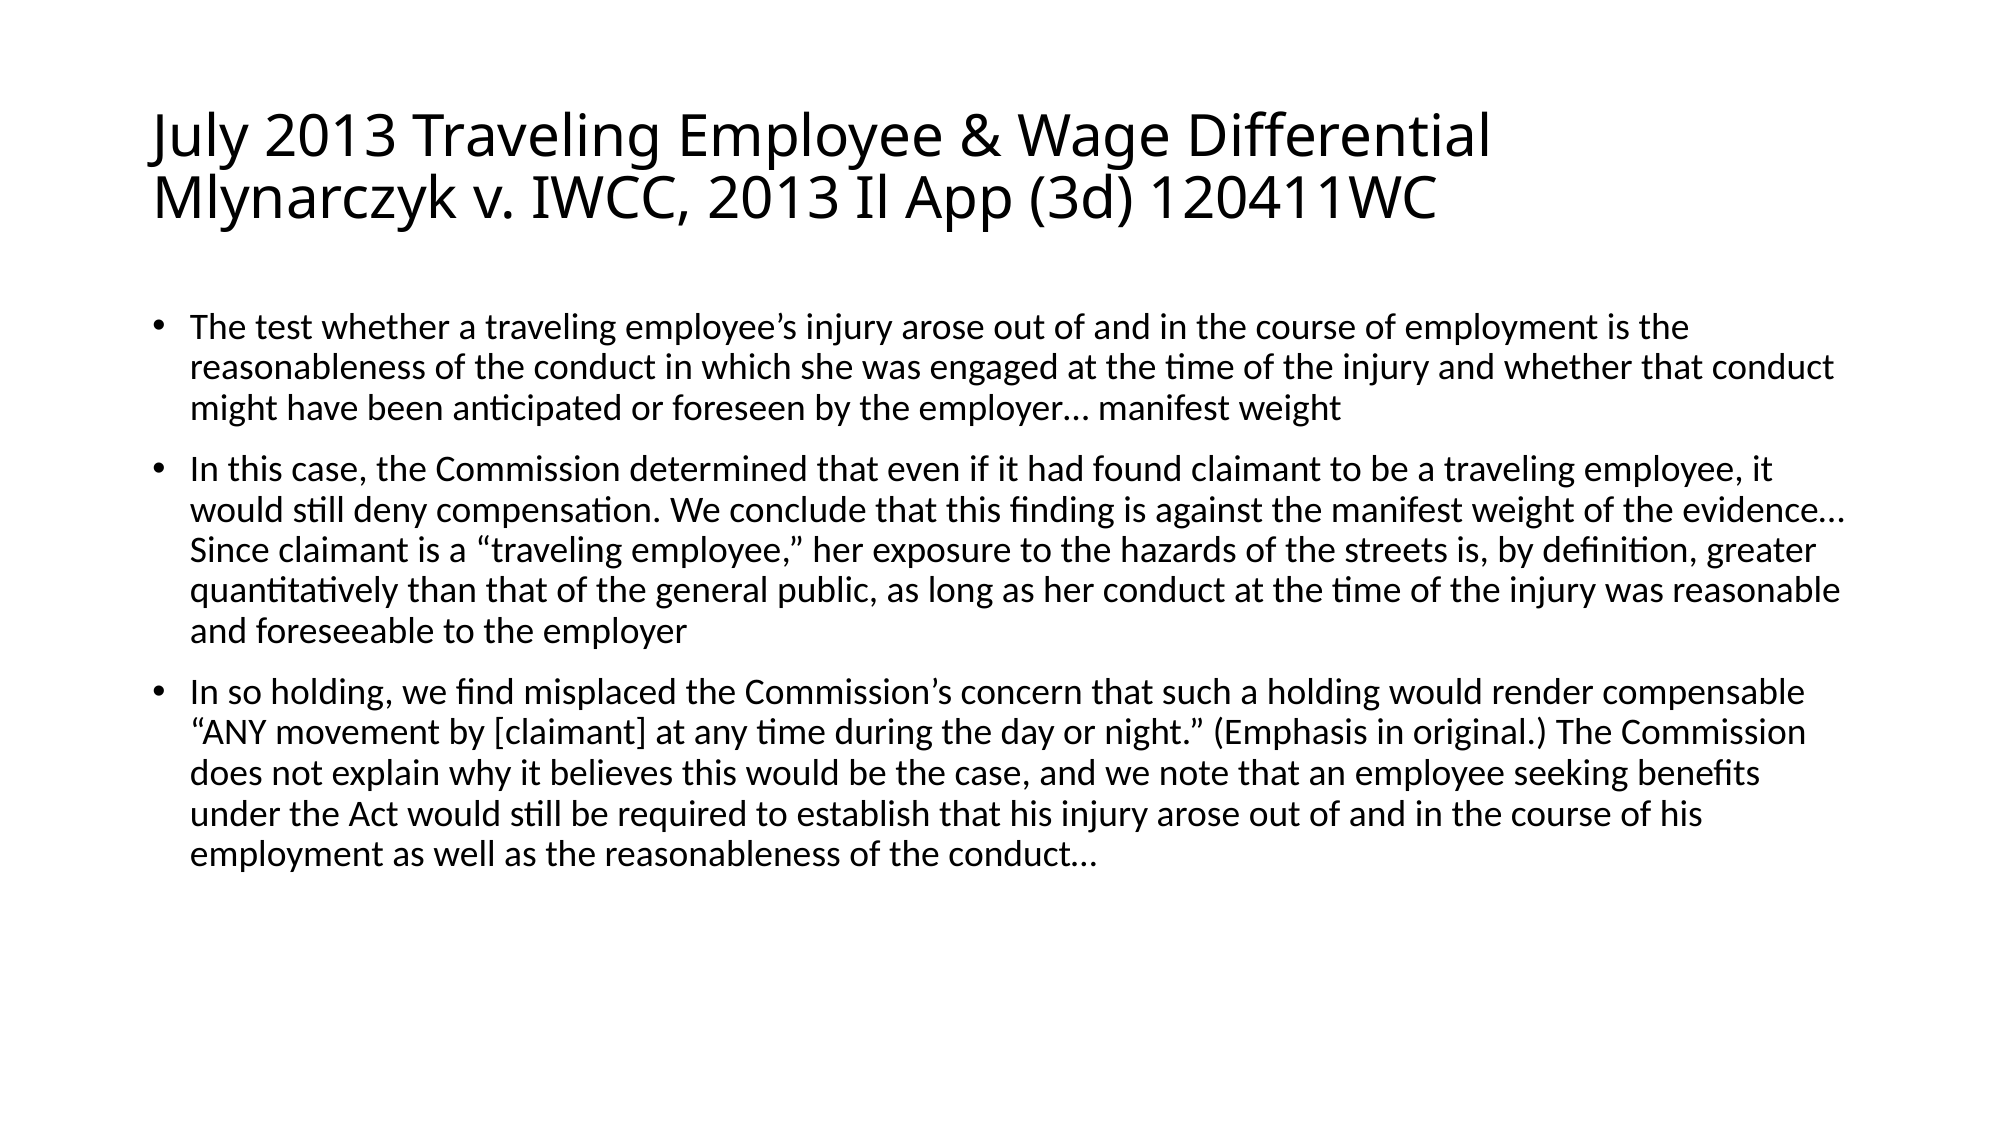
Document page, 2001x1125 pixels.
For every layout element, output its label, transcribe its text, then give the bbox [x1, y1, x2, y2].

list The test whether a traveling employee’s injury arose out of and in the course of employment is the reasonableness of the conduct in which she was engaged at the time of the injury and whether that conduct might have been anticipated or foreseen by the employer… manifest weight In this case, the Commission determined that even if it had found claimant to be a traveling employee, it would still deny compensation. We conclude that this finding is against the manifest weight of the evidence…Since claimant is a “traveling employee,” her exposure to the hazards of the streets is, by definition, greater quantitatively than that of the general public, as long as her conduct at the time of the injury was reasonable and foreseeable to the employer In so holding, we find misplaced the Commission’s concern that such a holding would render compensable “ANY movement by [claimant] at any time during the day or night.” (Emphasis in original.) The Commission does not explain why it believes this would be the case, and we note that an employee seeking benefits under the Act would still be required to establish that his injury arose out of and in the course of his employment as well as the reasonableness of the conduct… [137, 299, 1863, 1014]
title July 2013 Traveling Employee & Wage Differential Mlynarczyk v. IWCC, 2013 Il App (3d) 120411WC [137, 59, 1863, 278]
